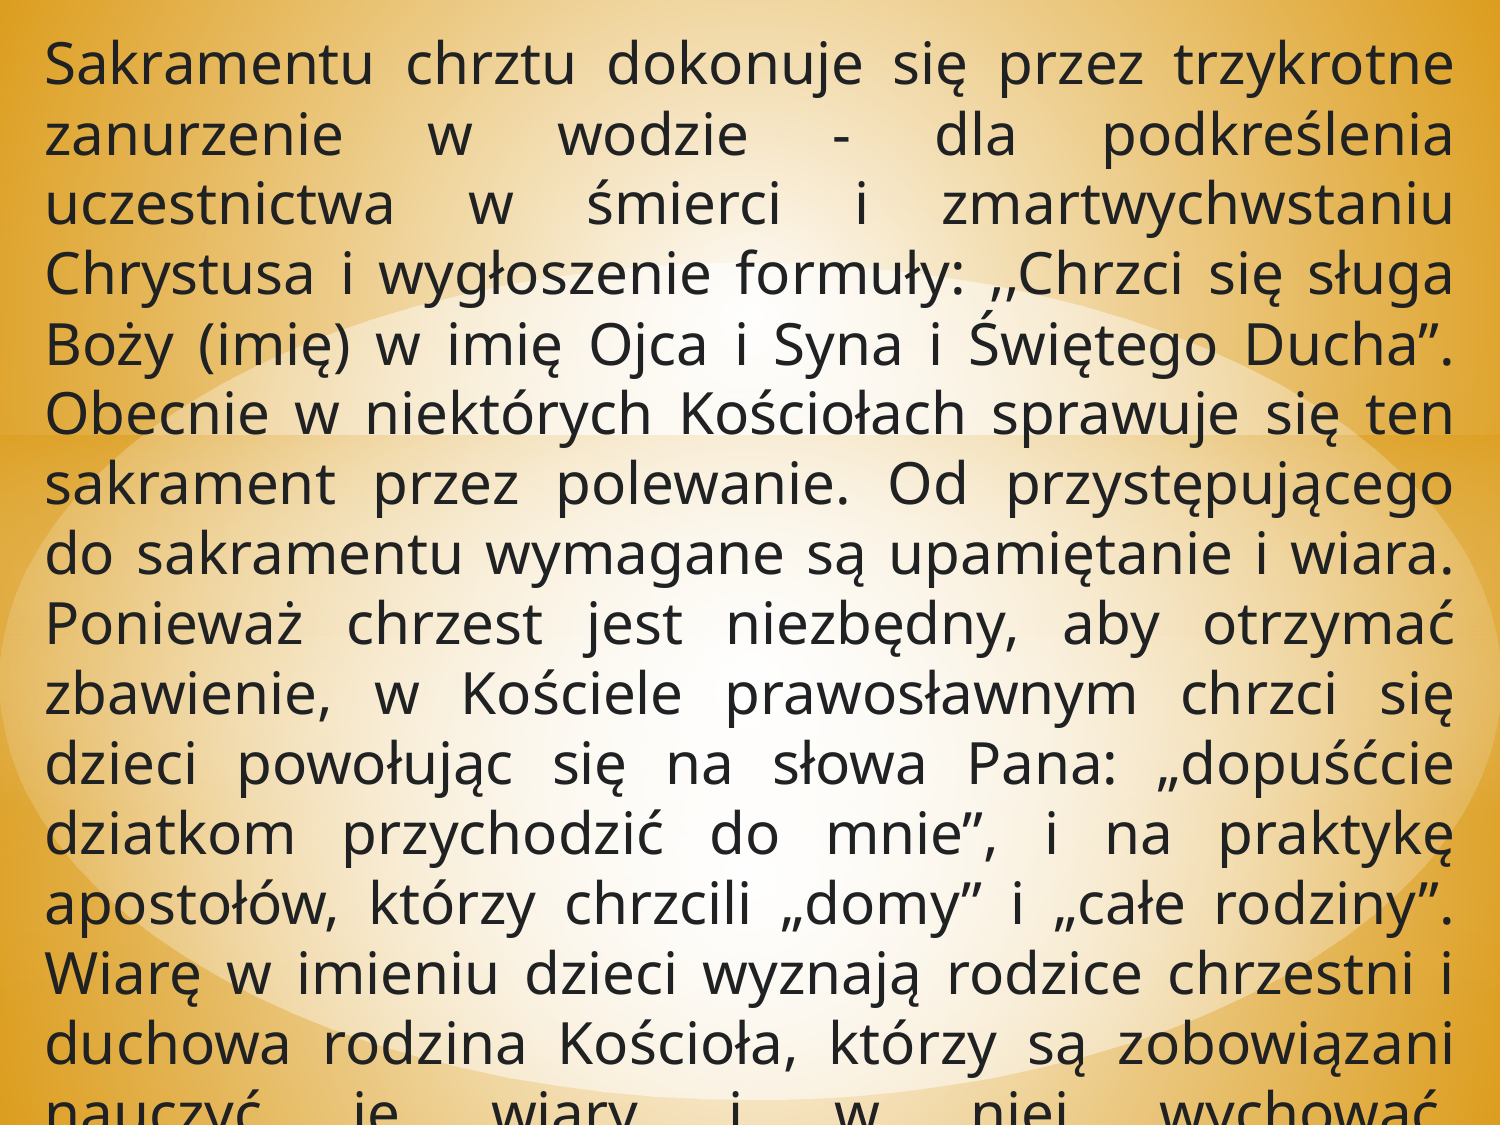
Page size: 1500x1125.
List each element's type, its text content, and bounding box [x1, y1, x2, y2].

list Sakramentu chrztu dokonuje się przez trzykrotne zanurzenie w wodzie - dla podkreślenia uczestnictwa w śmierci i zmartwychwstaniu Chrystusa i wygłoszenie formuły: ,,Chrzci się sługa Boży (imię) w imię Ojca i Syna i Świętego Ducha”. Obecnie w niektórych Kościołach sprawuje się ten sakrament przez polewanie. Od przystępującego do sakramentu wymagane są upamiętanie i wiara. Ponieważ chrzest jest niezbędny, aby otrzymać zbawienie, w Kościele prawosławnym chrzci się dzieci powołując się na słowa Pana: „dopuśćcie dziatkom przychodzić do mnie”, i na praktykę apostołów, którzy chrzcili „domy” i „całe rodziny”. Wiarę w imieniu dzieci wyznają rodzice chrzestni i duchowa rodzina Kościoła, którzy są zobowiązani nauczyć je wiary i w niej wychować. . [29, 19, 1471, 1106]
